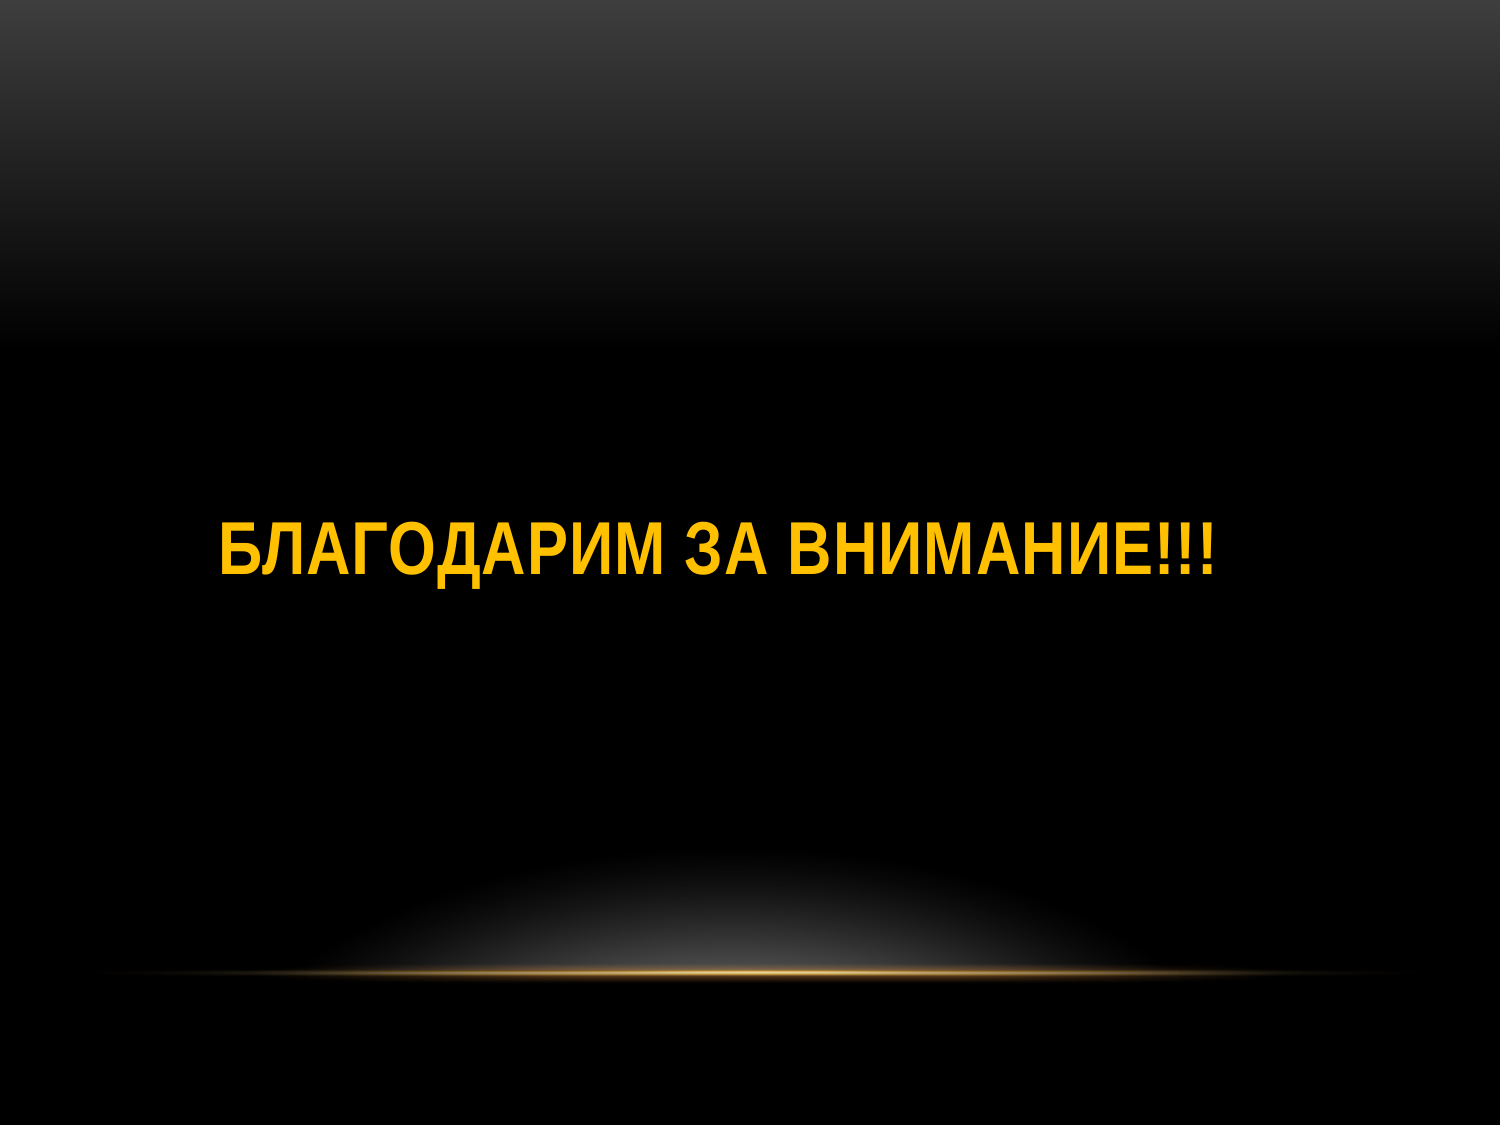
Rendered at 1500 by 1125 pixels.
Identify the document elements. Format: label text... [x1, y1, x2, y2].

picture [0, 0, 1500, 1125]
title БЛАГОДАРИМ ЗА ВНИМАНИЕ!!! [53, 361, 1386, 597]
